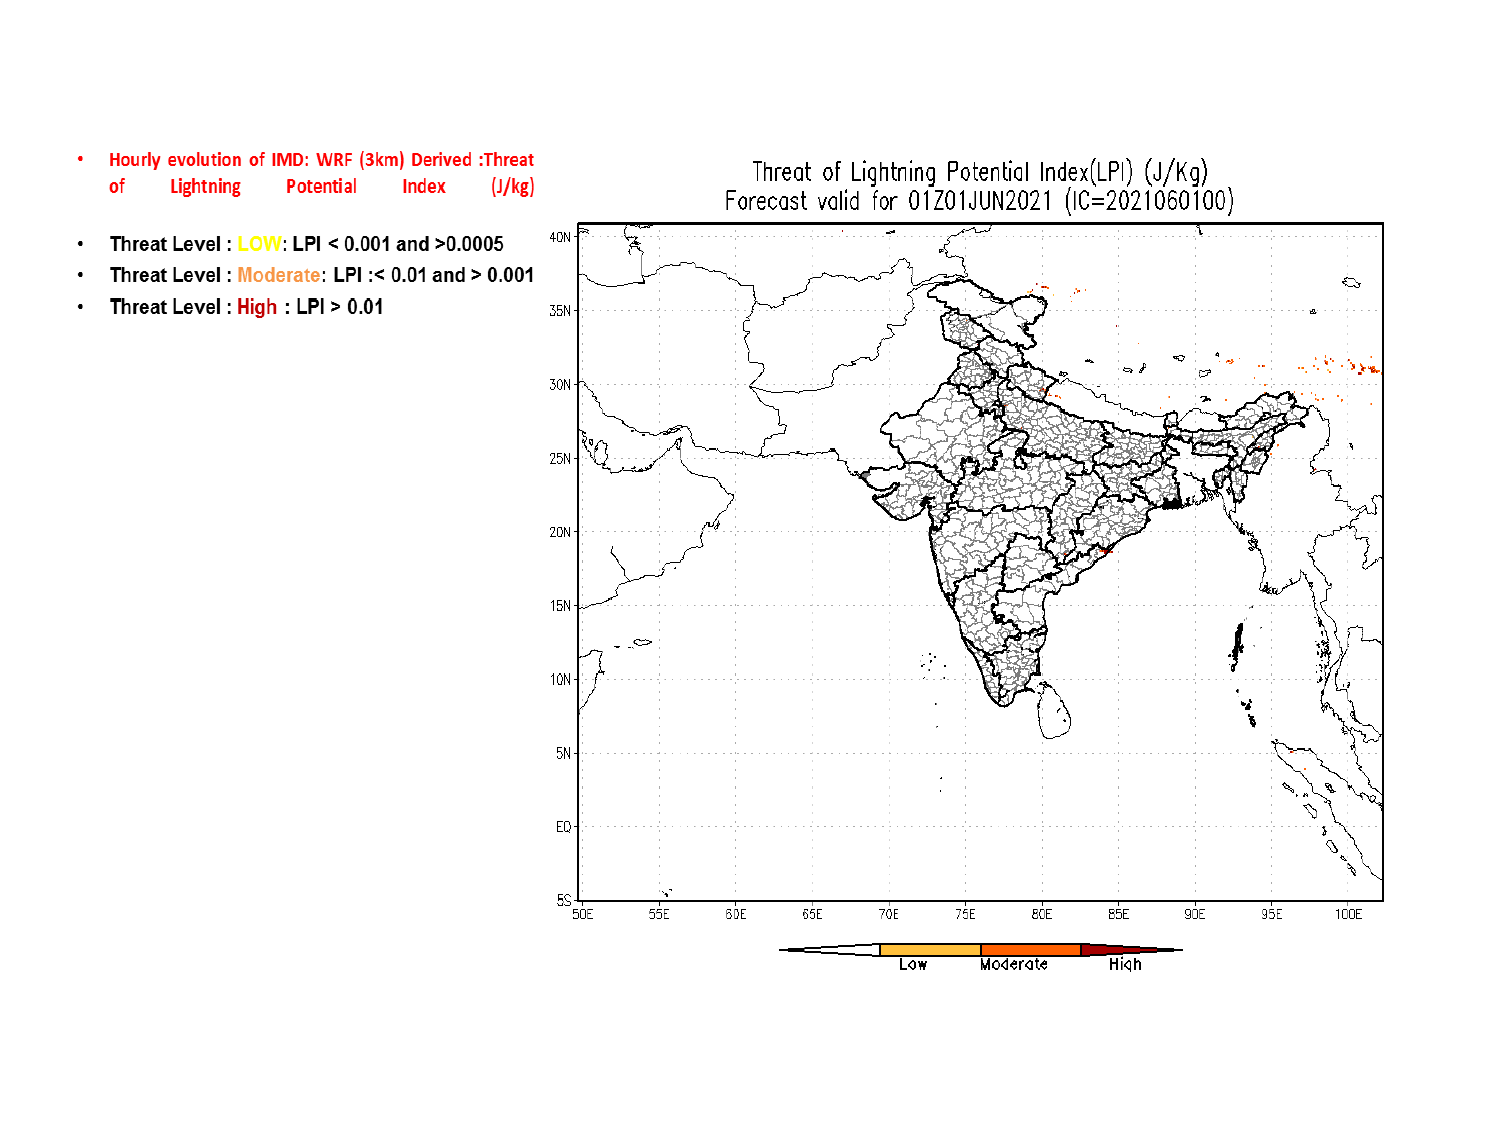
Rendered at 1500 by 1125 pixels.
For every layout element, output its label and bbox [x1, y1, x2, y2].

picture [74, 149, 1426, 976]
